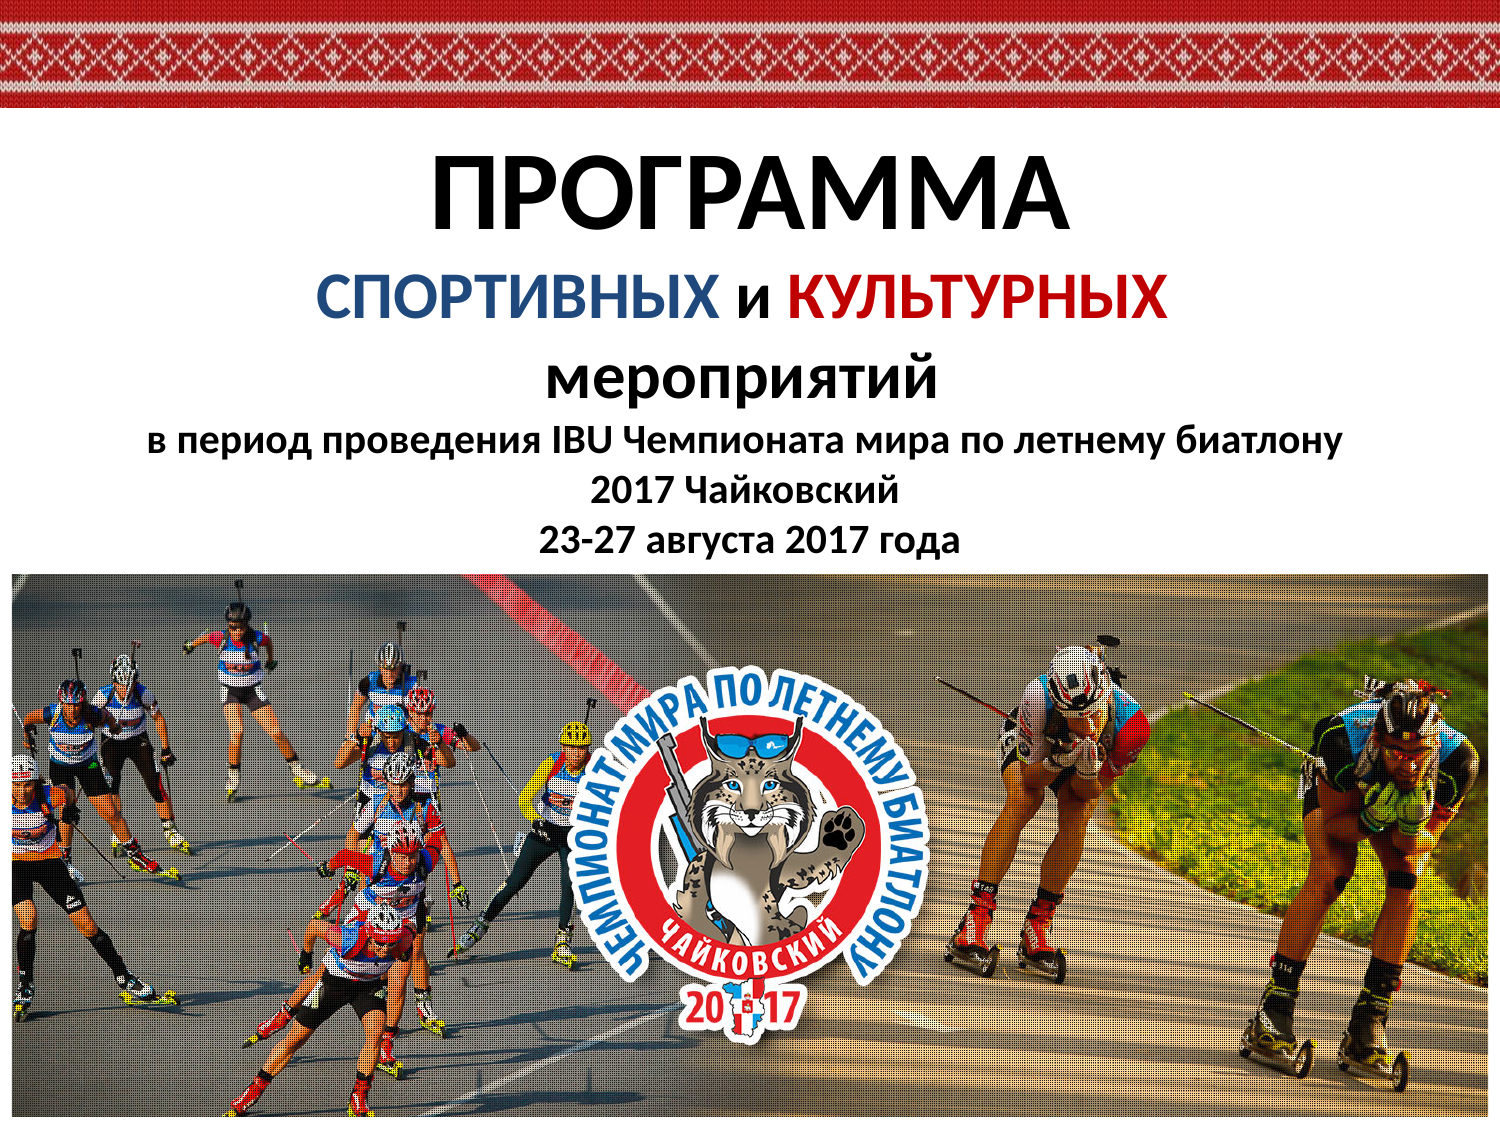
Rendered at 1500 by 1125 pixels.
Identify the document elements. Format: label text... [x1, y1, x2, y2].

picture [11, 574, 1489, 1117]
text_box ПРОГРАММА СПОРТИВНЫХ и КУЛЬТУРНЫХ мероприятий в период проведения IBU Чемпионата мира по летнему биатлону 2017 Чайковский 23-27 августа 2017 года [0, 114, 1500, 570]
picture [0, 0, 1500, 108]
